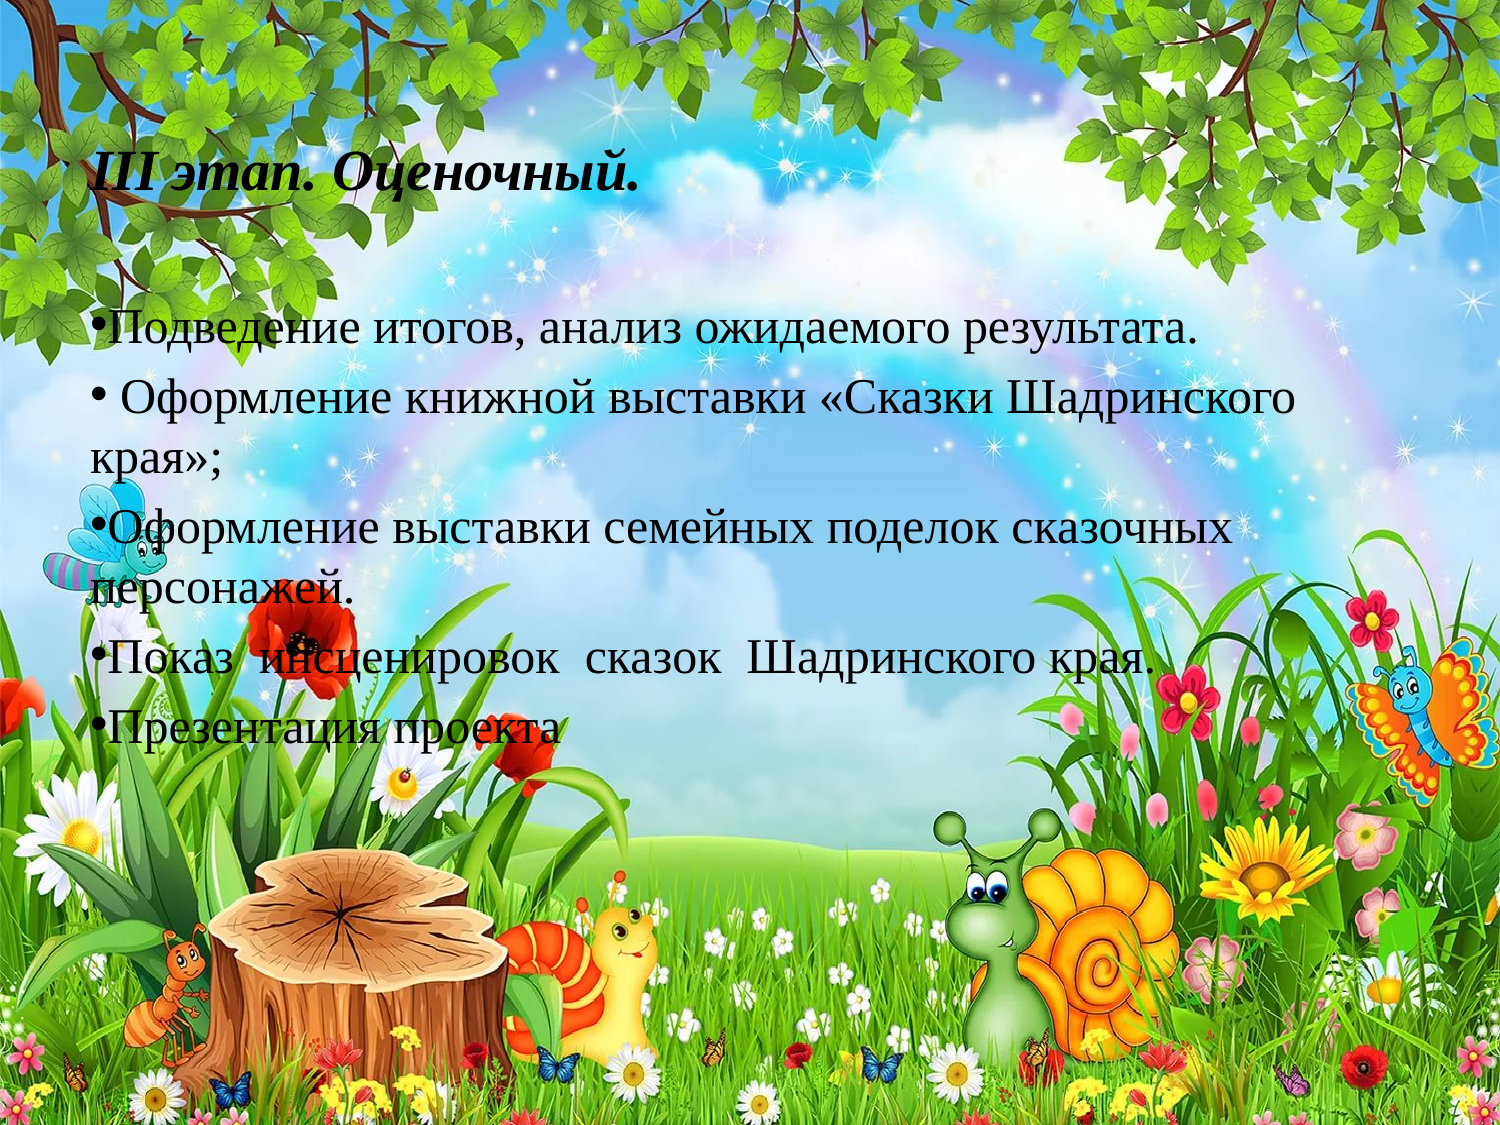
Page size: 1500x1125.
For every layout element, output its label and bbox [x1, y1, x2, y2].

list [0, 0, 1500, 1125]
